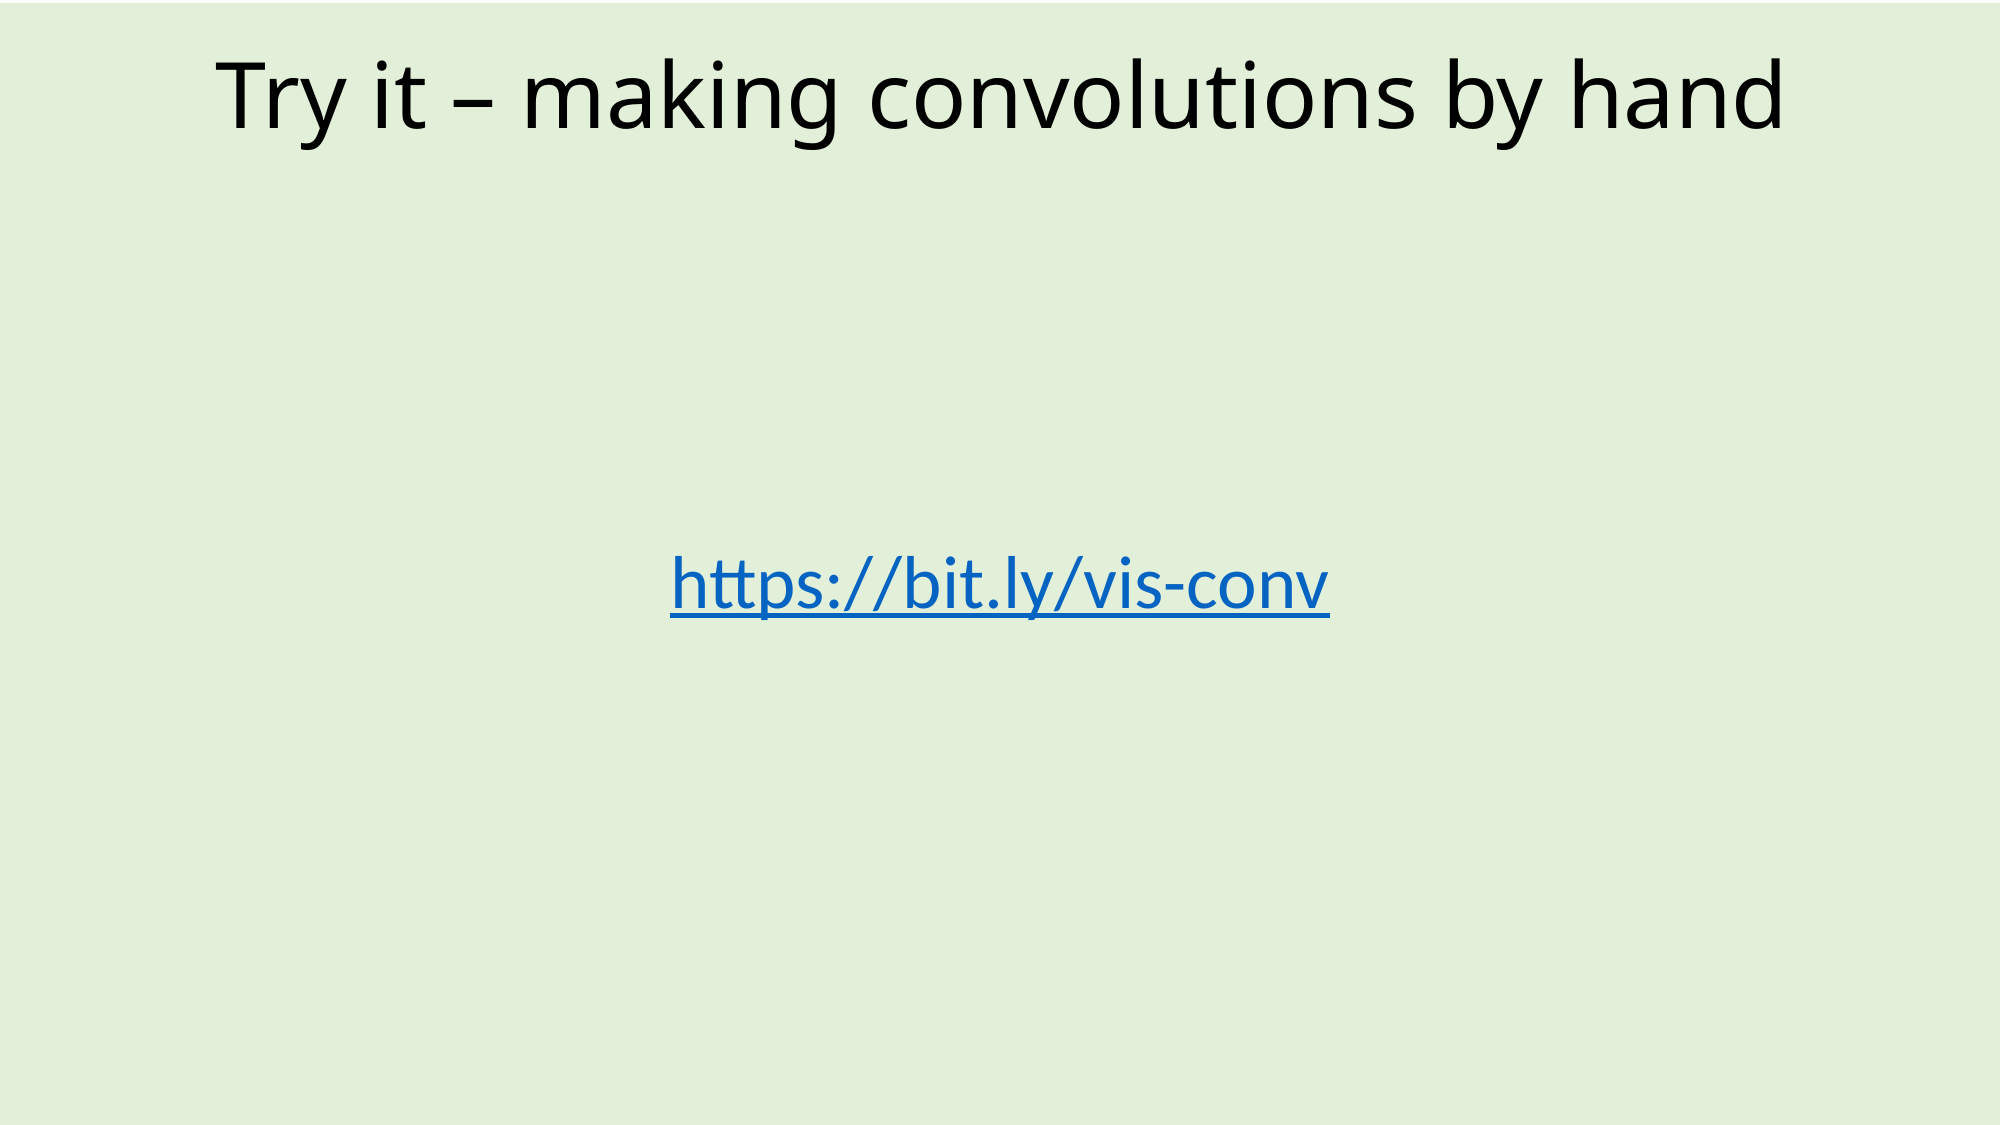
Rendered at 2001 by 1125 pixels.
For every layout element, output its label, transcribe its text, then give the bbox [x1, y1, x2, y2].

text_box [0, 2, 2000, 1125]
title Try it – making convolutions by hand [2, 3, 2000, 195]
list https://bit.ly/vis-conv [137, 194, 1863, 1063]
